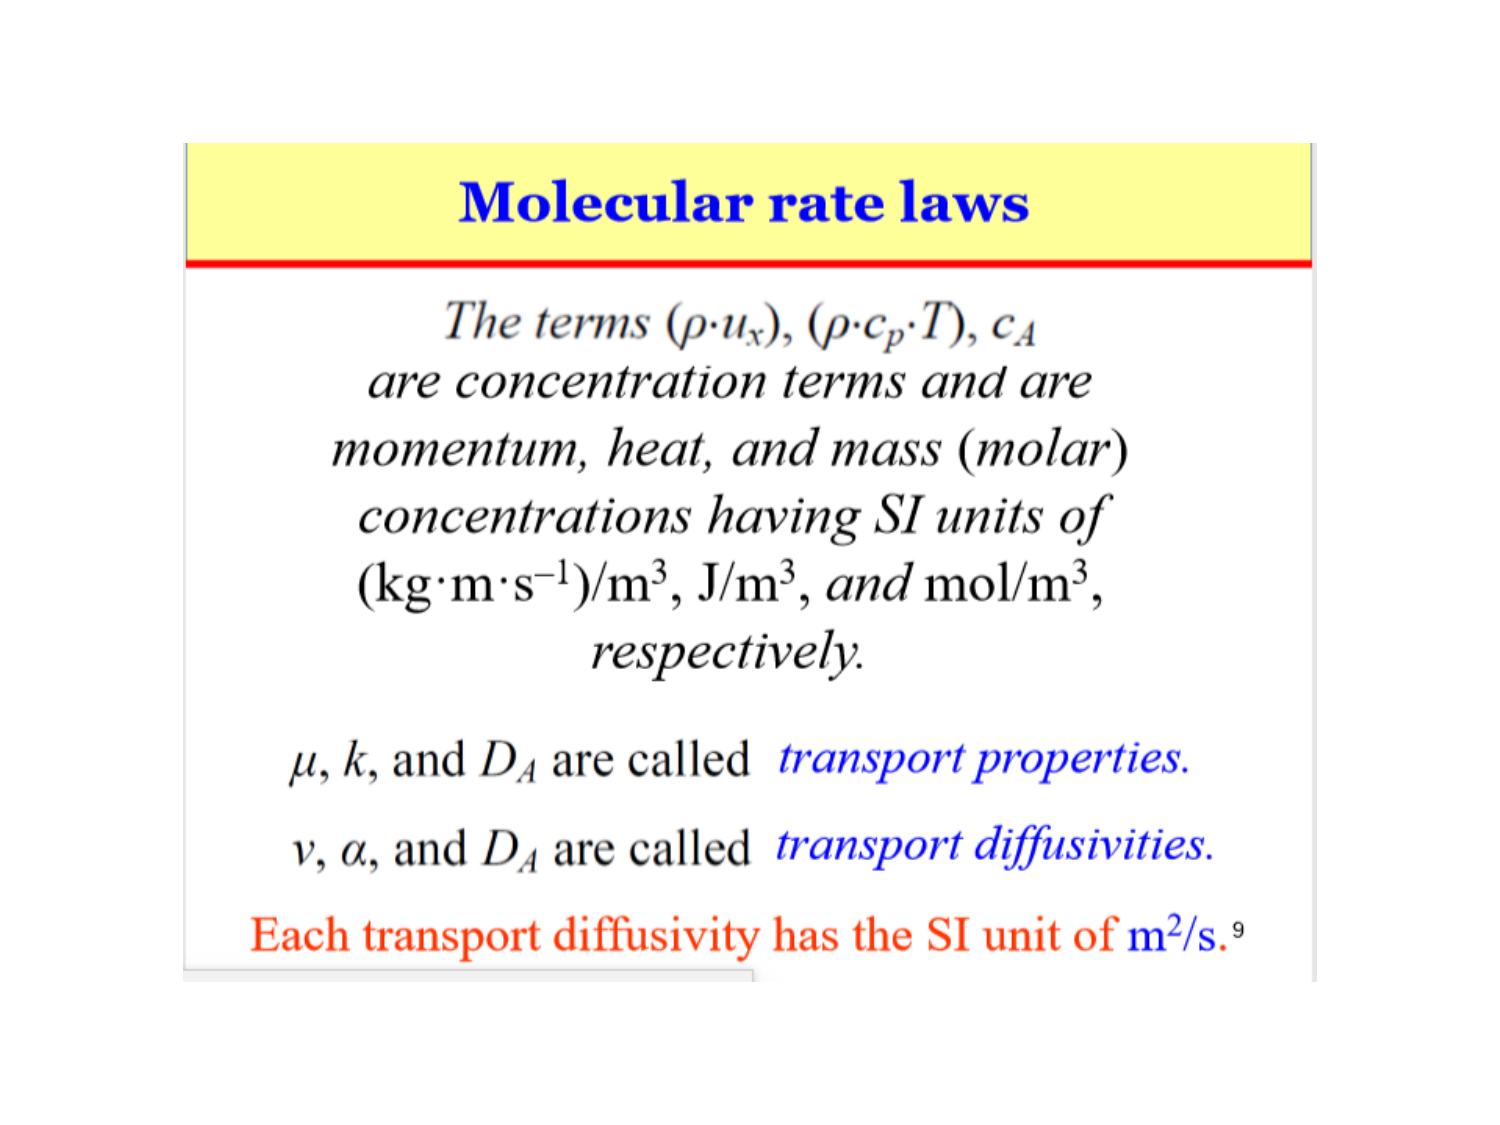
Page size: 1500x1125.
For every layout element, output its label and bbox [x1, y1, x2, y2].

picture [183, 143, 1317, 982]
